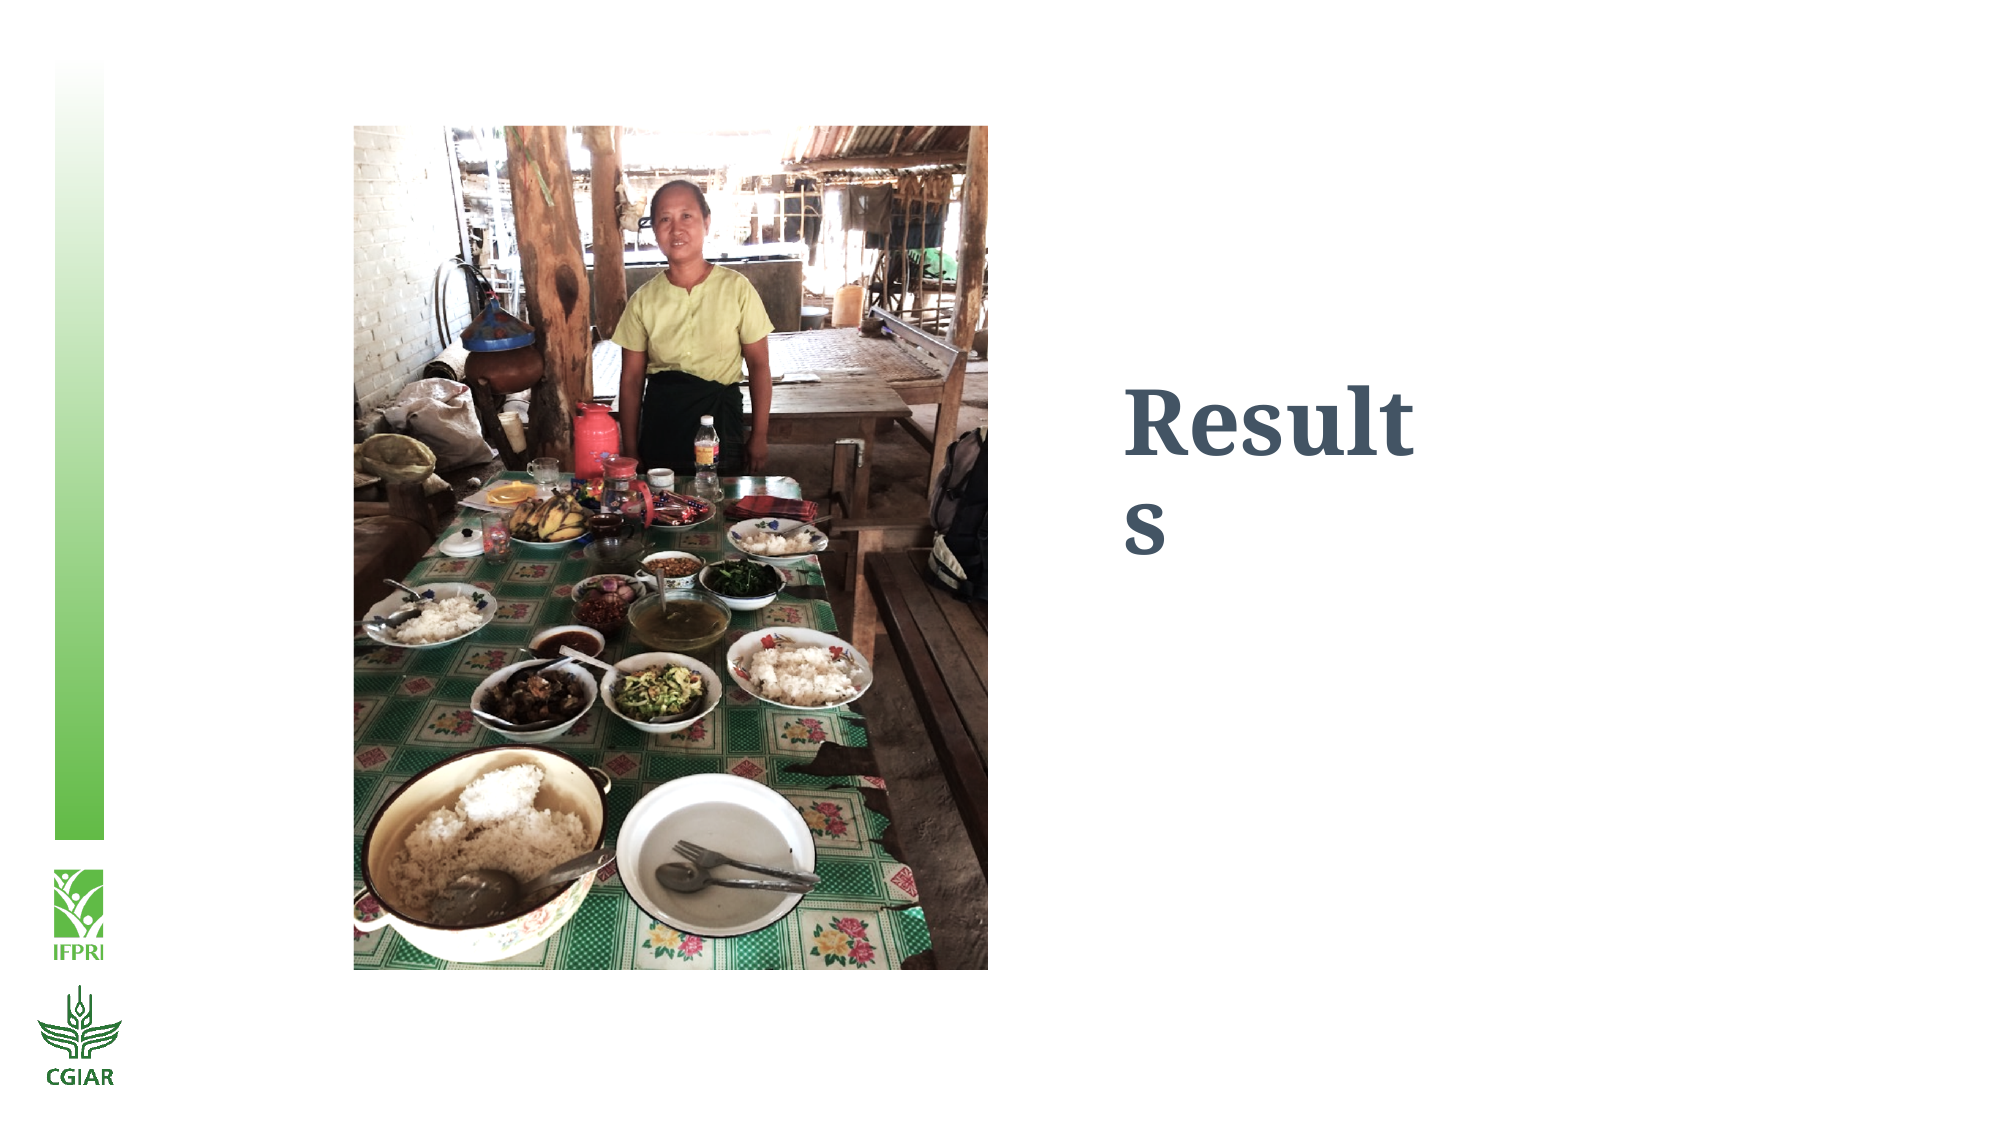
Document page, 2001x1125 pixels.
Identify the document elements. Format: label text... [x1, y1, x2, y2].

picture [248, 127, 1093, 969]
title Results [1108, 416, 1463, 535]
picture [37, 985, 122, 1085]
